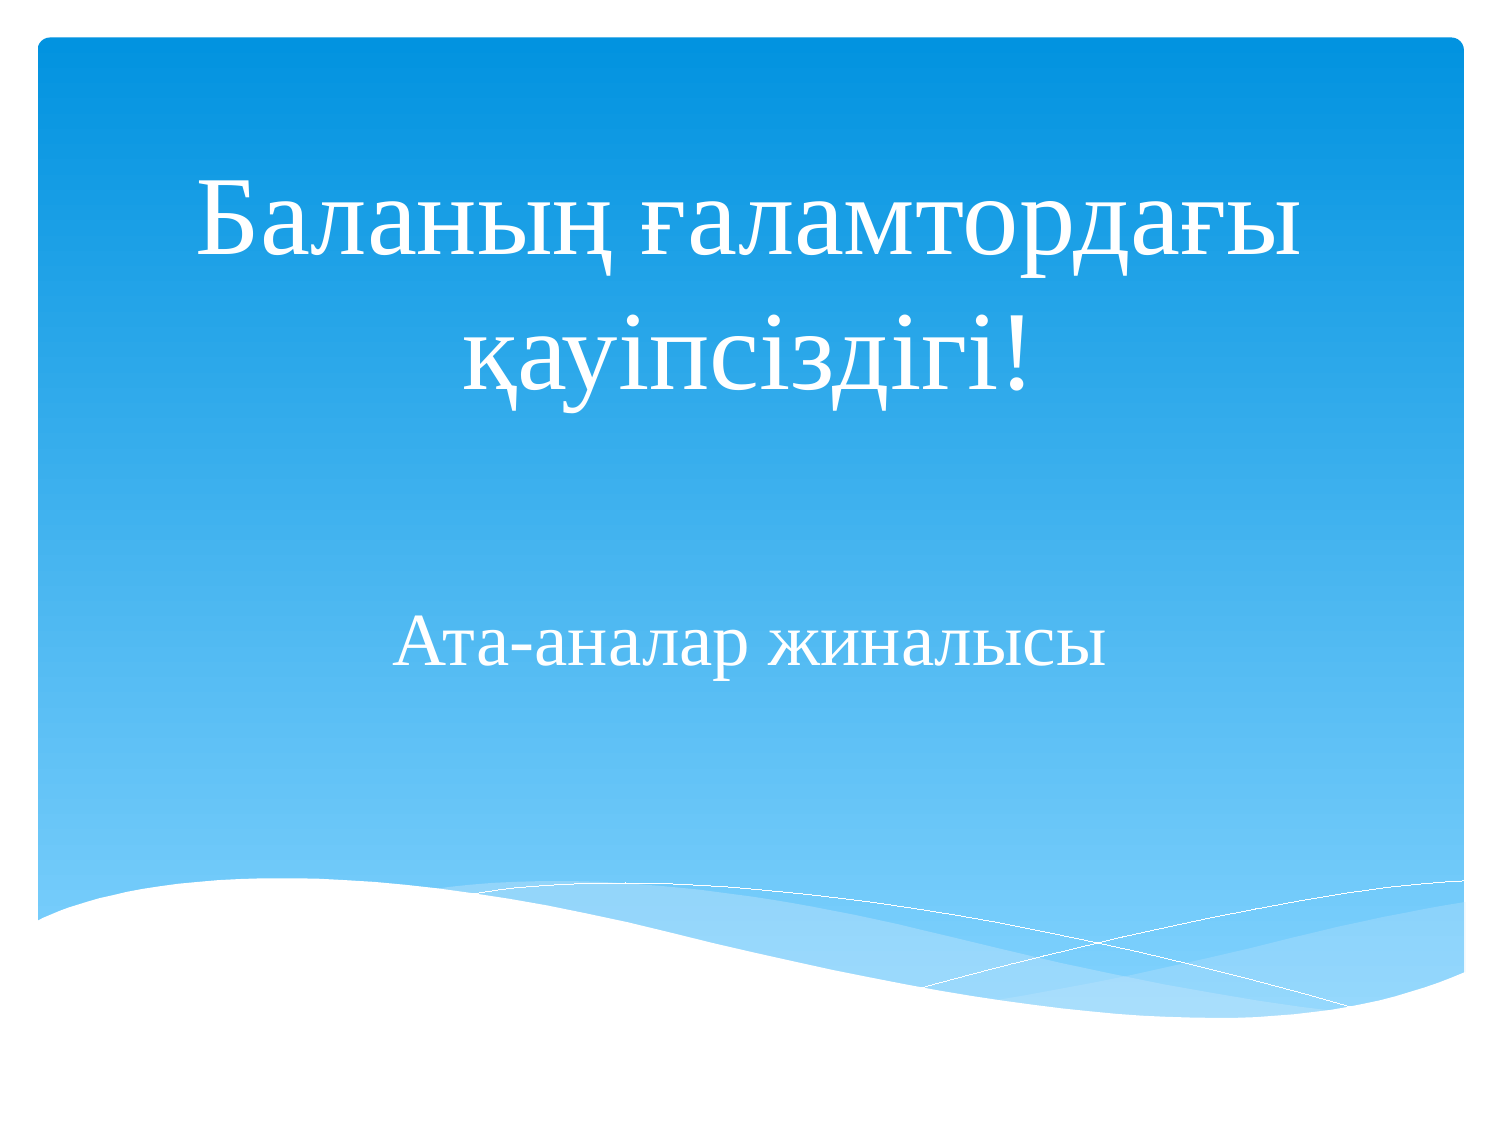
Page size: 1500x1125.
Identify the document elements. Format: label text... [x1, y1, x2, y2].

title Баланың ғаламтордағы қауіпсіздігі! [112, 262, 1388, 555]
subtitle Ата-аналар жиналысы [225, 583, 1275, 825]
